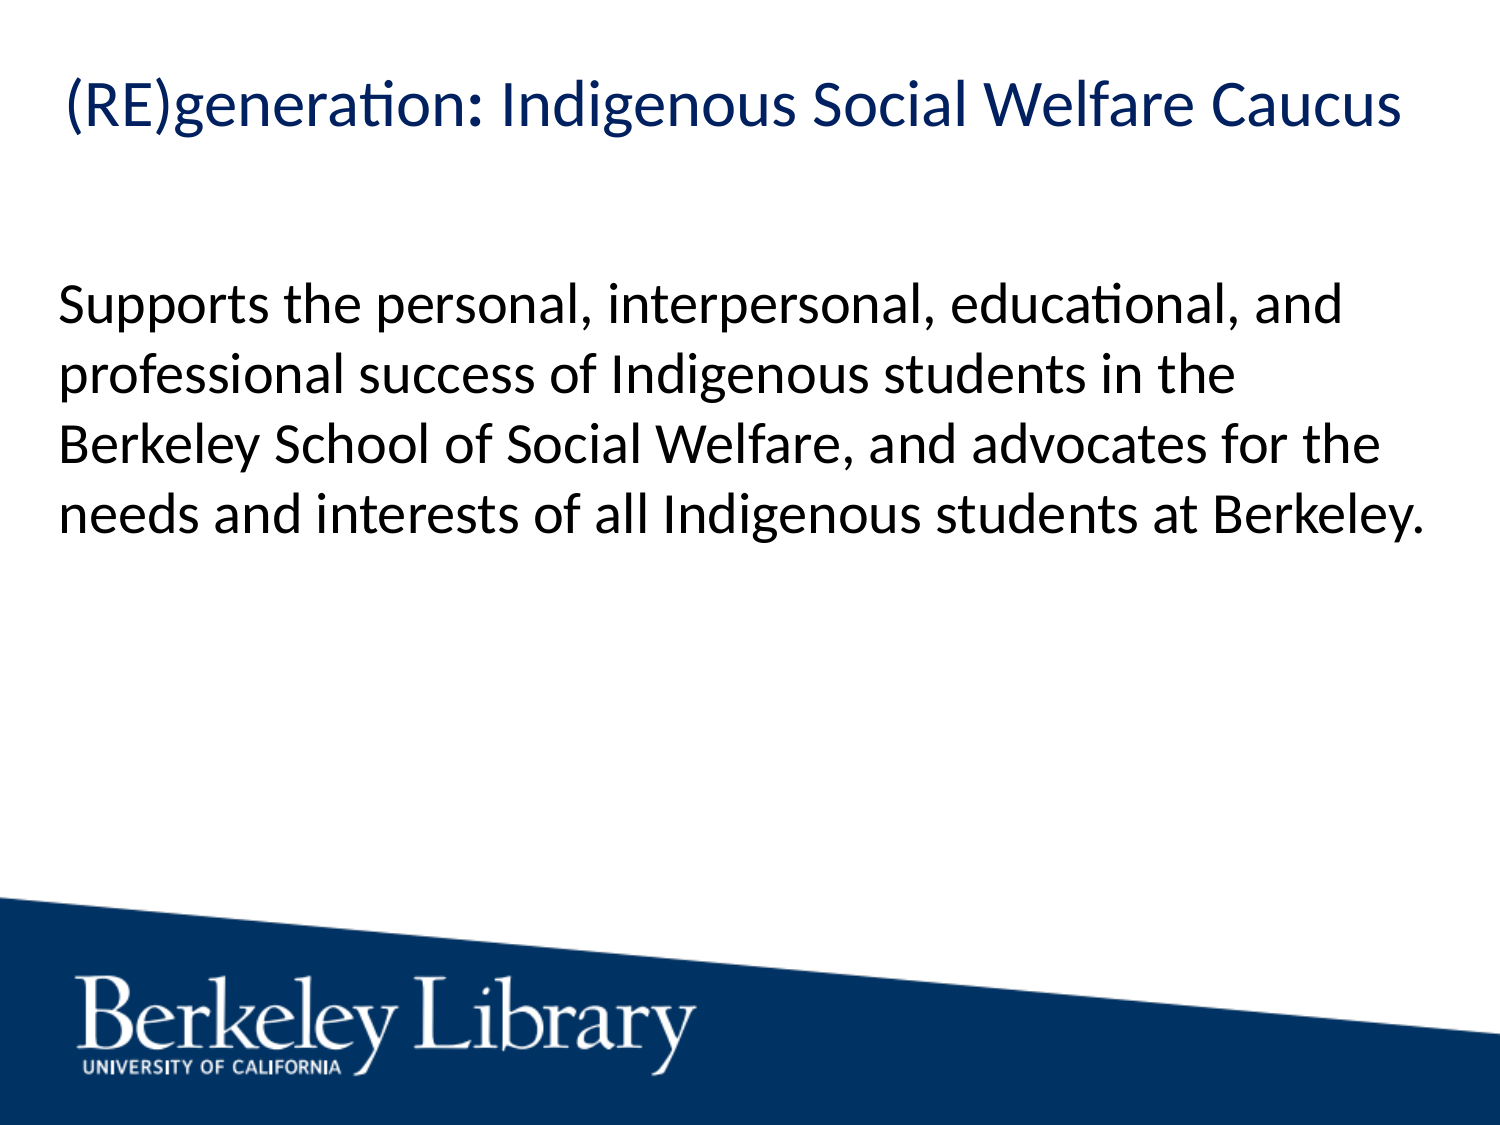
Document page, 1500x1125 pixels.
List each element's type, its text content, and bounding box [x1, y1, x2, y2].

list Supports the personal, interpersonal, educational, and professional success of Indigenous students in the Berkeley School of Social Welfare, and advocates for the needs and interests of all Indigenous students at Berkeley. [43, 176, 1454, 919]
text_box (RE)generation: Indigenous Social Welfare Caucus [30, 52, 1438, 147]
